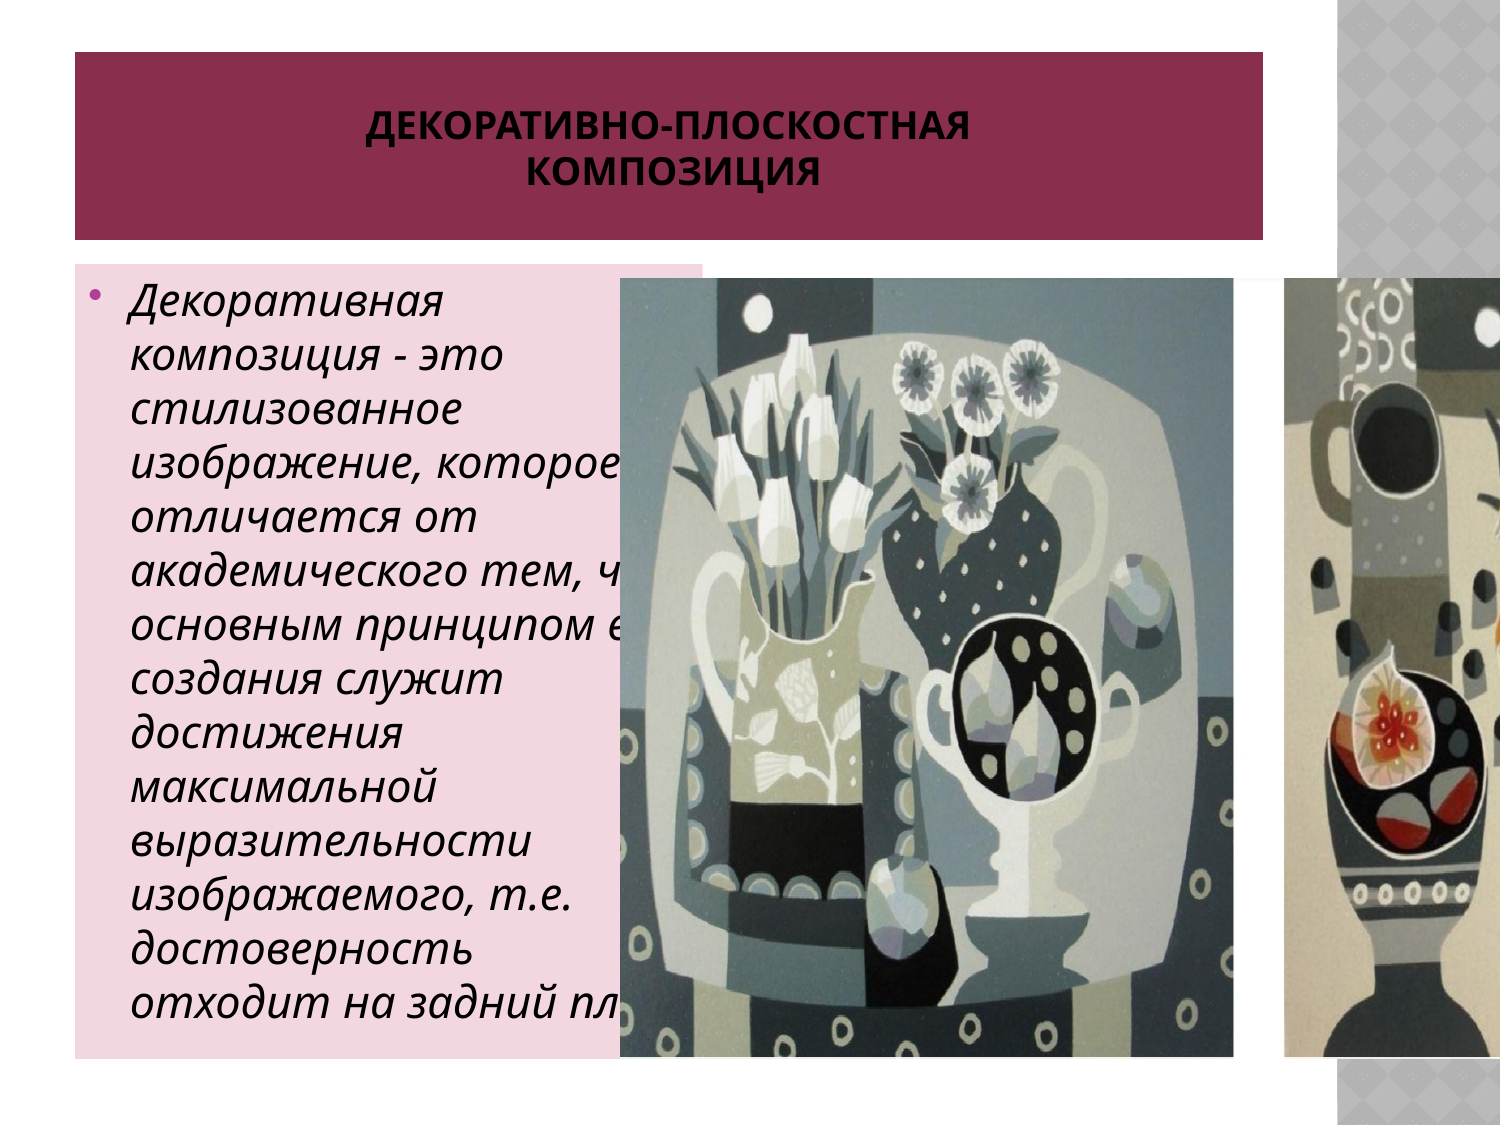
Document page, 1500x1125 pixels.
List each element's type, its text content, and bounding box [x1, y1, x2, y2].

list Декоративная композиция - это стилизованное изображение, которое отличается от академического тем, что основным принципом его создания служит достижения максимальной выразительности изображаемого, т.е. достоверность отходит на задний план. [75, 264, 703, 1059]
picture [619, 278, 1500, 1059]
title Декоративно-плоскостная композиция [75, 52, 1263, 240]
